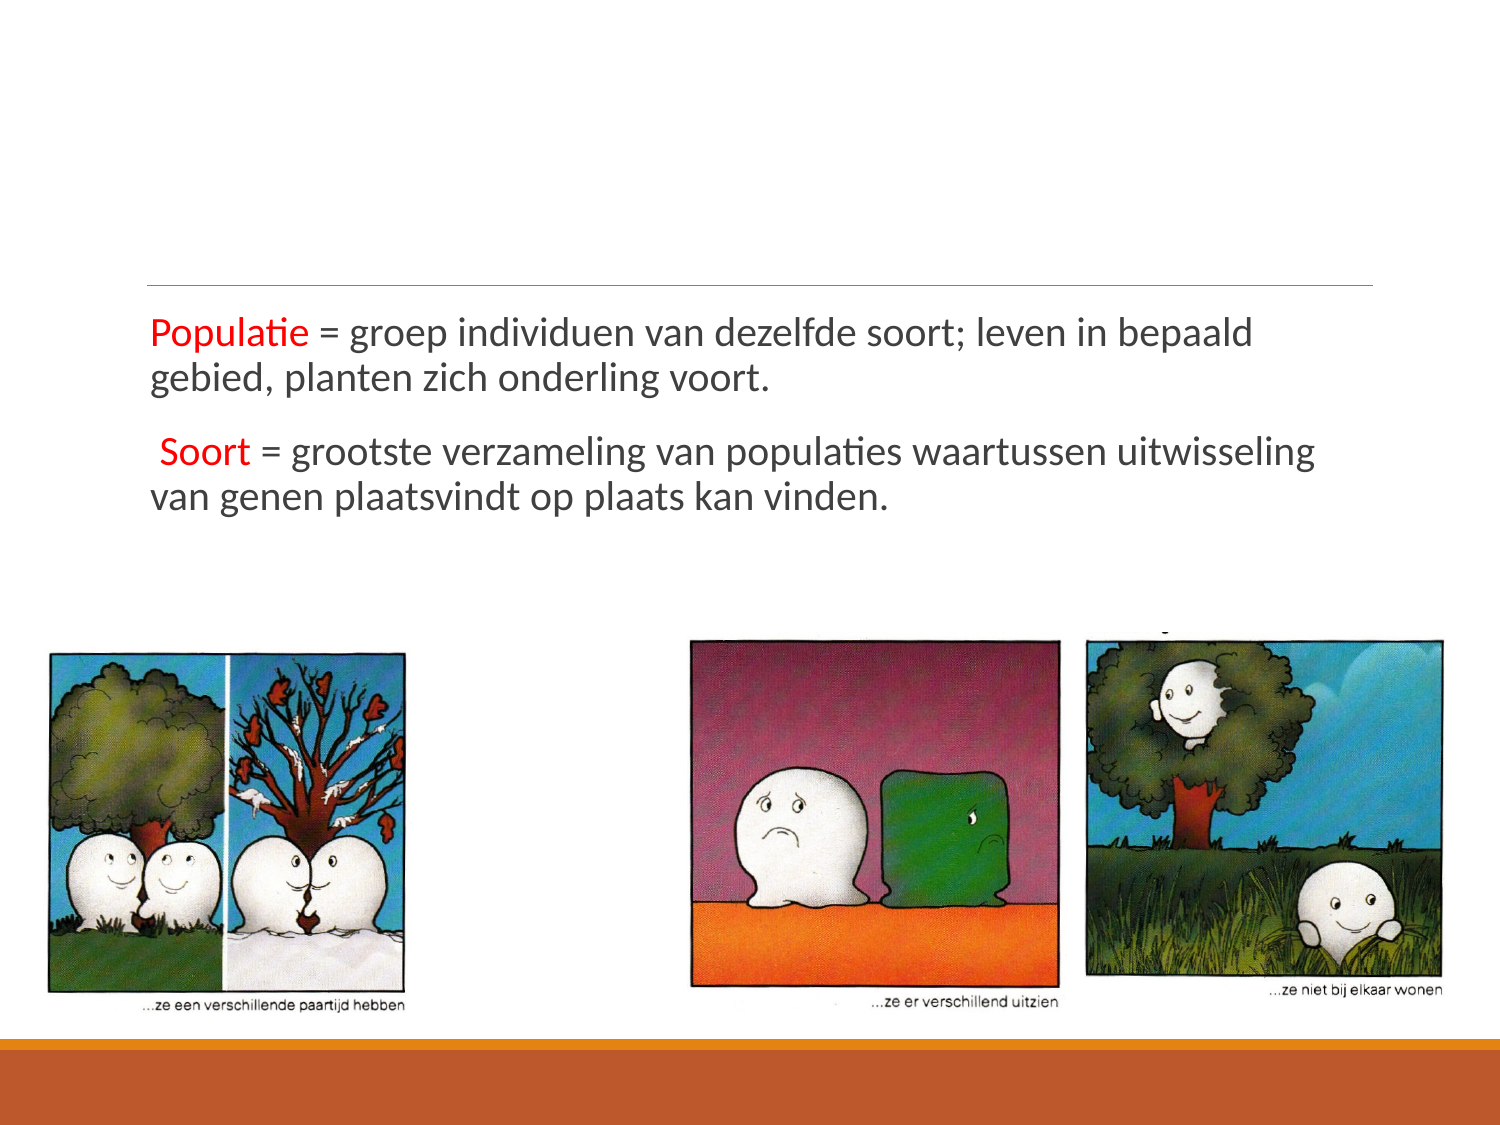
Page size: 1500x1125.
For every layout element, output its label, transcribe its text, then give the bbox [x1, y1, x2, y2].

picture [1083, 632, 1447, 999]
list Populatie = groep individuen van dezelfde soort; leven in bepaald gebied, planten zich onderling voort. Soort = grootste verzameling van populaties waartussen uitwisseling van genen plaatsvindt op plaats kan vinden. [135, 302, 1373, 963]
picture [686, 632, 1068, 1014]
picture [43, 646, 412, 1014]
